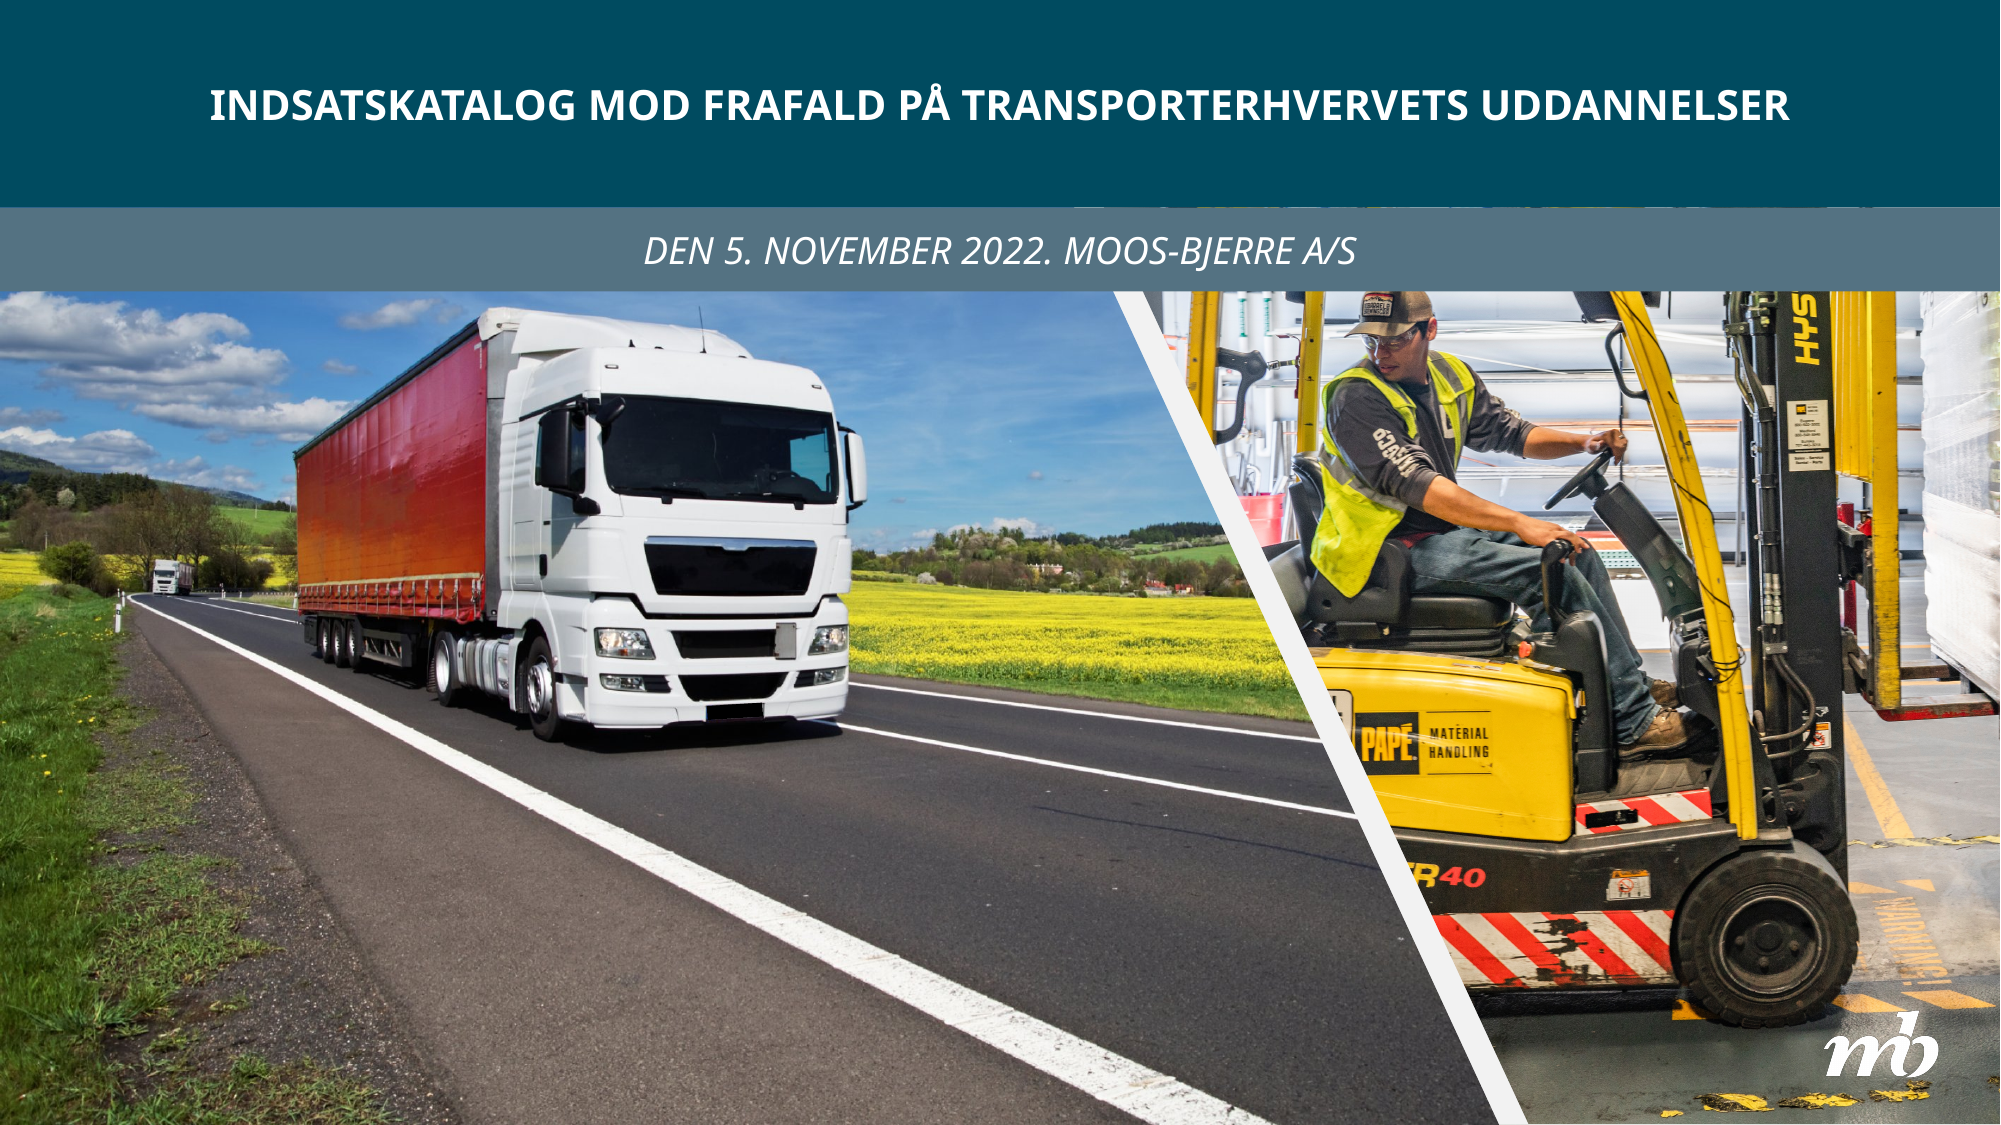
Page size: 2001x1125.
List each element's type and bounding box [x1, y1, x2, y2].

picture [630, 90, 657, 120]
picture [729, 91, 750, 119]
picture [1697, 91, 1714, 119]
picture [805, 91, 831, 119]
picture [264, 91, 288, 119]
picture [1078, 90, 1096, 120]
picture [1372, 91, 1397, 119]
picture [550, 90, 573, 120]
picture [1547, 91, 1570, 119]
picture [1014, 91, 1040, 119]
picture [837, 91, 854, 119]
picture [230, 91, 255, 119]
picture [517, 90, 544, 120]
picture [1448, 90, 1467, 120]
picture [706, 91, 722, 119]
picture [1743, 91, 1759, 119]
picture [463, 91, 489, 119]
picture [1767, 91, 1788, 119]
picture [1214, 91, 1230, 119]
picture [665, 91, 688, 119]
picture [341, 91, 363, 119]
picture [1574, 91, 1600, 119]
picture [1238, 91, 1259, 119]
picture [1162, 91, 1183, 119]
picture [923, 84, 949, 119]
picture [754, 91, 780, 119]
picture [592, 91, 623, 119]
picture [1605, 91, 1631, 119]
picture [1423, 91, 1445, 119]
picture [1348, 91, 1369, 119]
picture [1639, 91, 1665, 119]
picture [1516, 91, 1539, 119]
picture [1265, 91, 1288, 119]
picture [786, 91, 802, 119]
picture [416, 91, 442, 119]
picture [212, 91, 224, 119]
picture [1484, 91, 1507, 120]
picture [1673, 91, 1689, 119]
picture [1128, 90, 1155, 120]
picture [391, 91, 413, 119]
picture [442, 91, 464, 119]
picture [1103, 91, 1122, 119]
picture [1046, 91, 1071, 119]
picture [990, 91, 1011, 119]
picture [860, 91, 883, 119]
picture [1403, 91, 1419, 119]
picture [0, 208, 2000, 1125]
picture [1187, 91, 1208, 119]
picture [1294, 91, 1319, 119]
picture [293, 90, 311, 120]
picture [315, 91, 341, 119]
picture [1324, 91, 1340, 119]
picture [495, 91, 512, 119]
picture [366, 90, 385, 120]
picture [1718, 90, 1737, 120]
picture [963, 91, 984, 119]
picture [902, 91, 921, 119]
